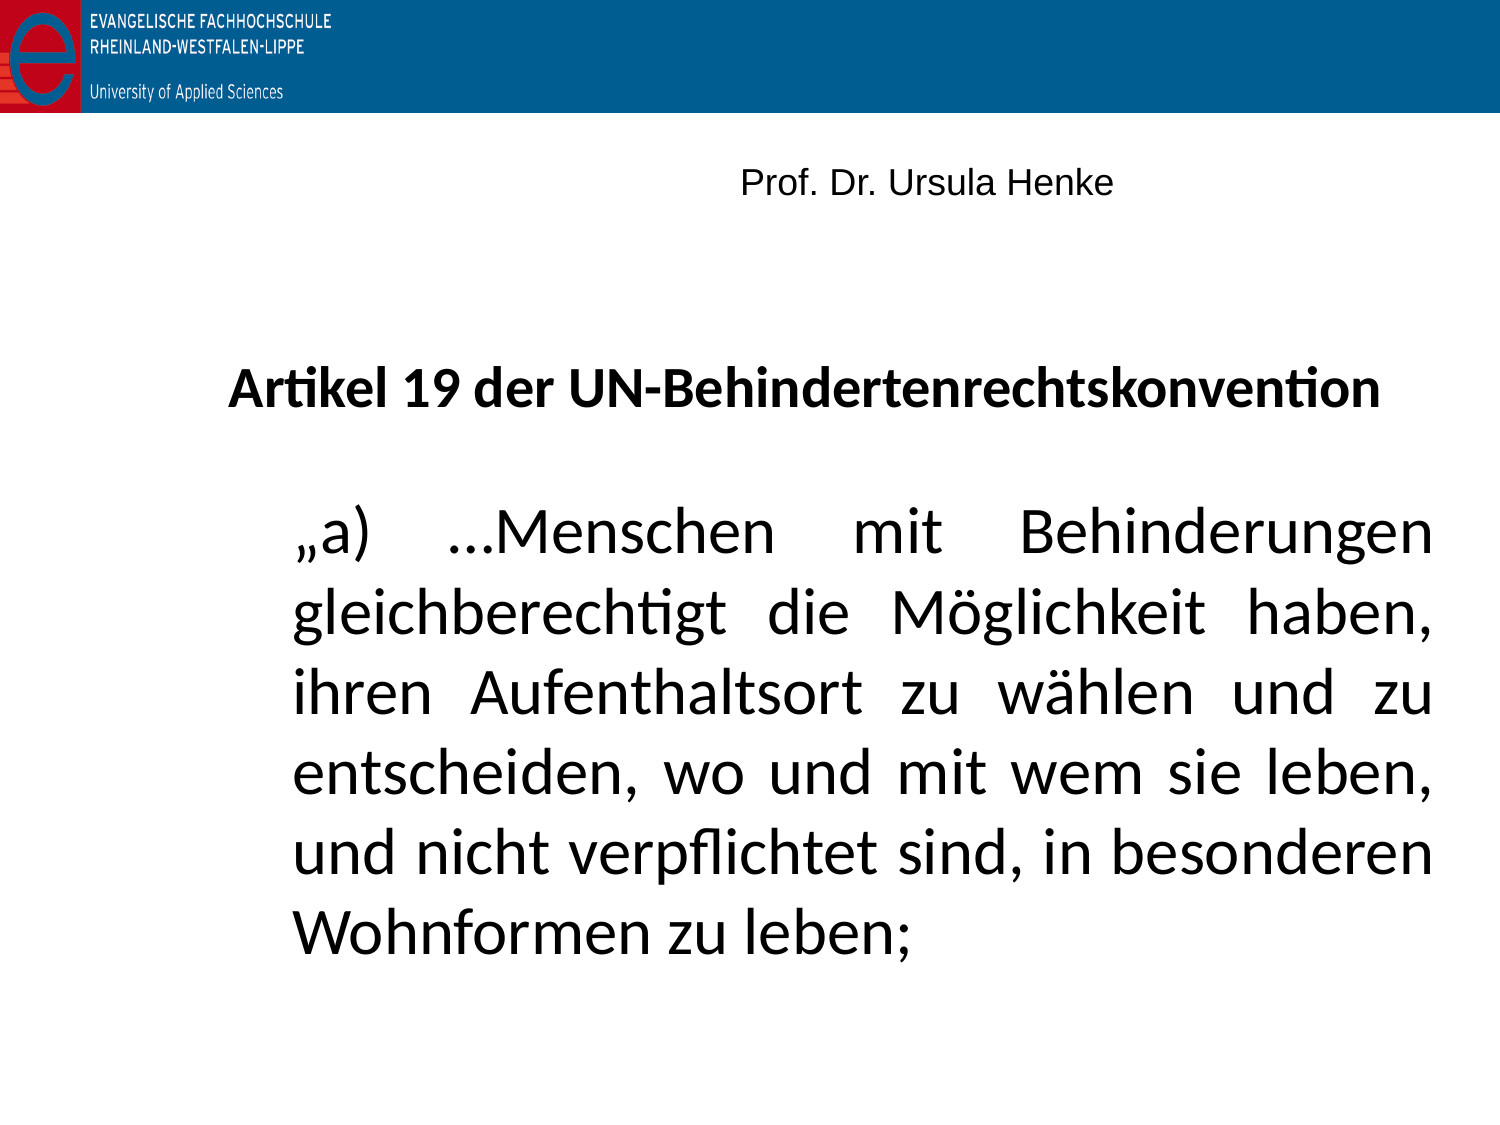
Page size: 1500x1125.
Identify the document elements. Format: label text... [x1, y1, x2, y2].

picture [0, 0, 1500, 113]
title Artikel 19 der UN-Behindertenrechtskonvention [135, 290, 1475, 479]
text_box Prof. Dr. Ursula Henke [724, 149, 1475, 225]
list „a) …Menschen mit Behinderungen gleichberechtigt die Möglichkeit haben, ihren Aufenthaltsort zu wählen und zu entscheiden, wo und mit wem sie leben, und nicht verpflichtet sind, in besonderen Wohnformen zu leben; [277, 479, 1450, 1125]
